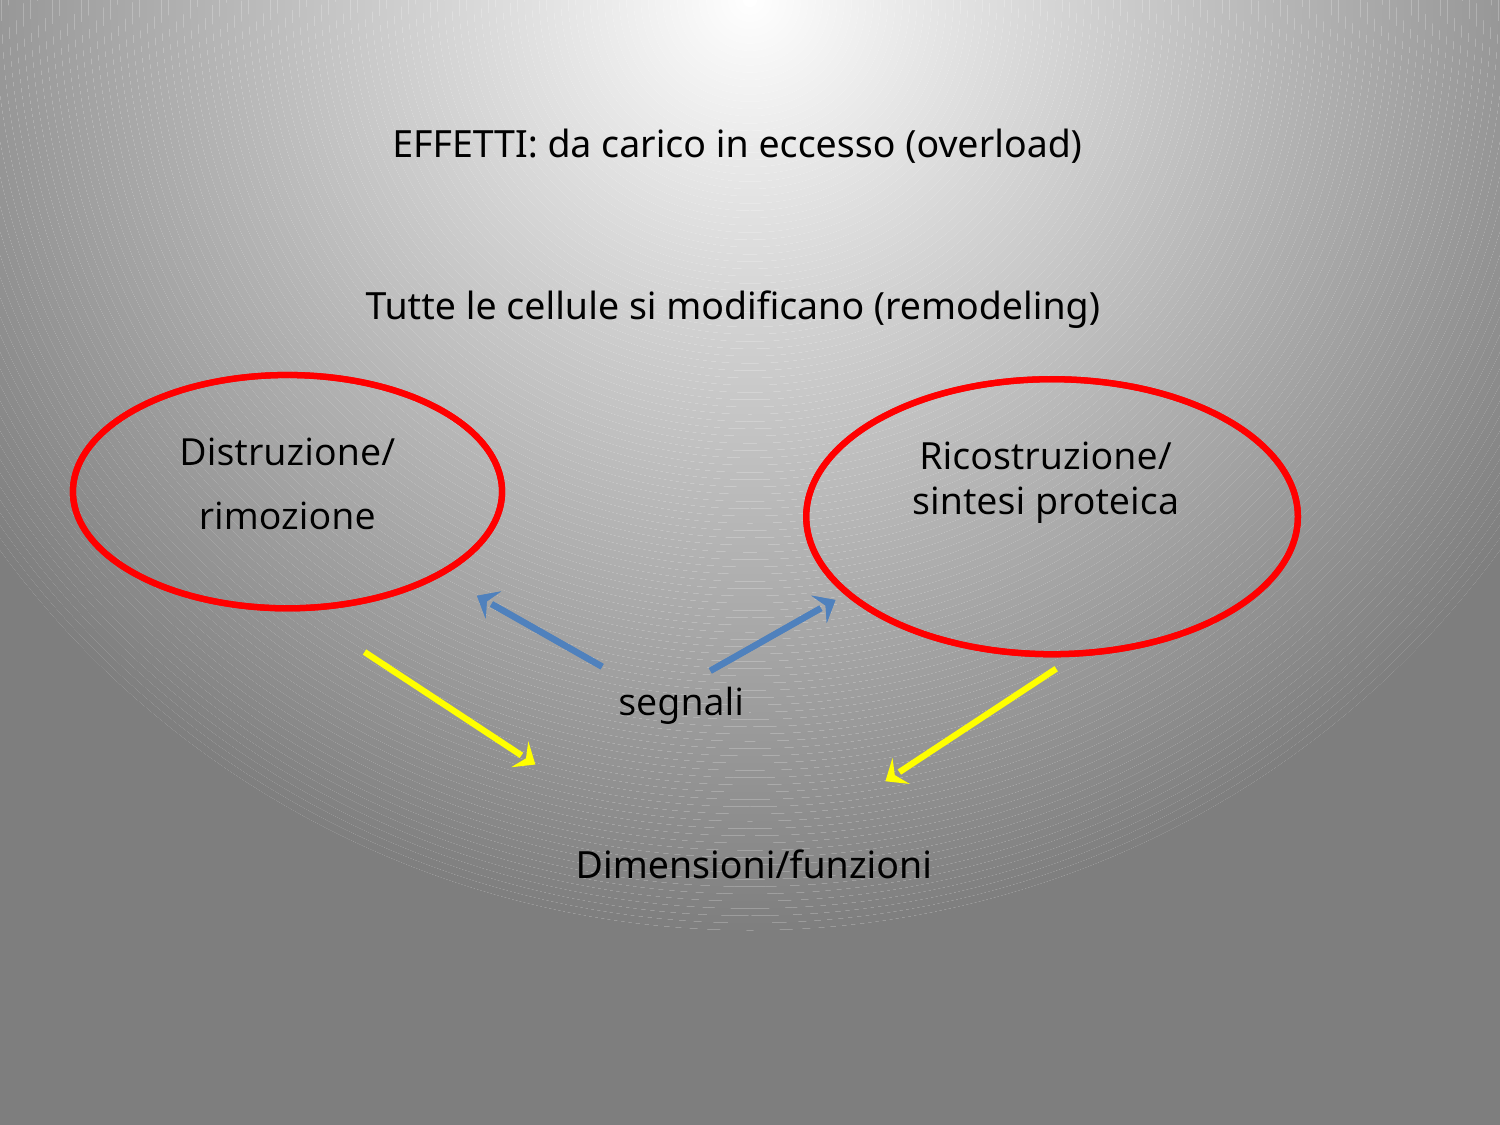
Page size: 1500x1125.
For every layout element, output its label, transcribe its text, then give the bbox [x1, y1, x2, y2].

text_box EFFETTI: da carico in eccesso (overload) [104, 112, 1371, 173]
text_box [120, 651, 1388, 895]
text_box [805, 378, 1299, 655]
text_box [476, 739, 836, 746]
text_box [72, 374, 503, 609]
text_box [476, 595, 836, 732]
text_box Tutte le cellule si modificano (remodeling) [99, 274, 1367, 335]
